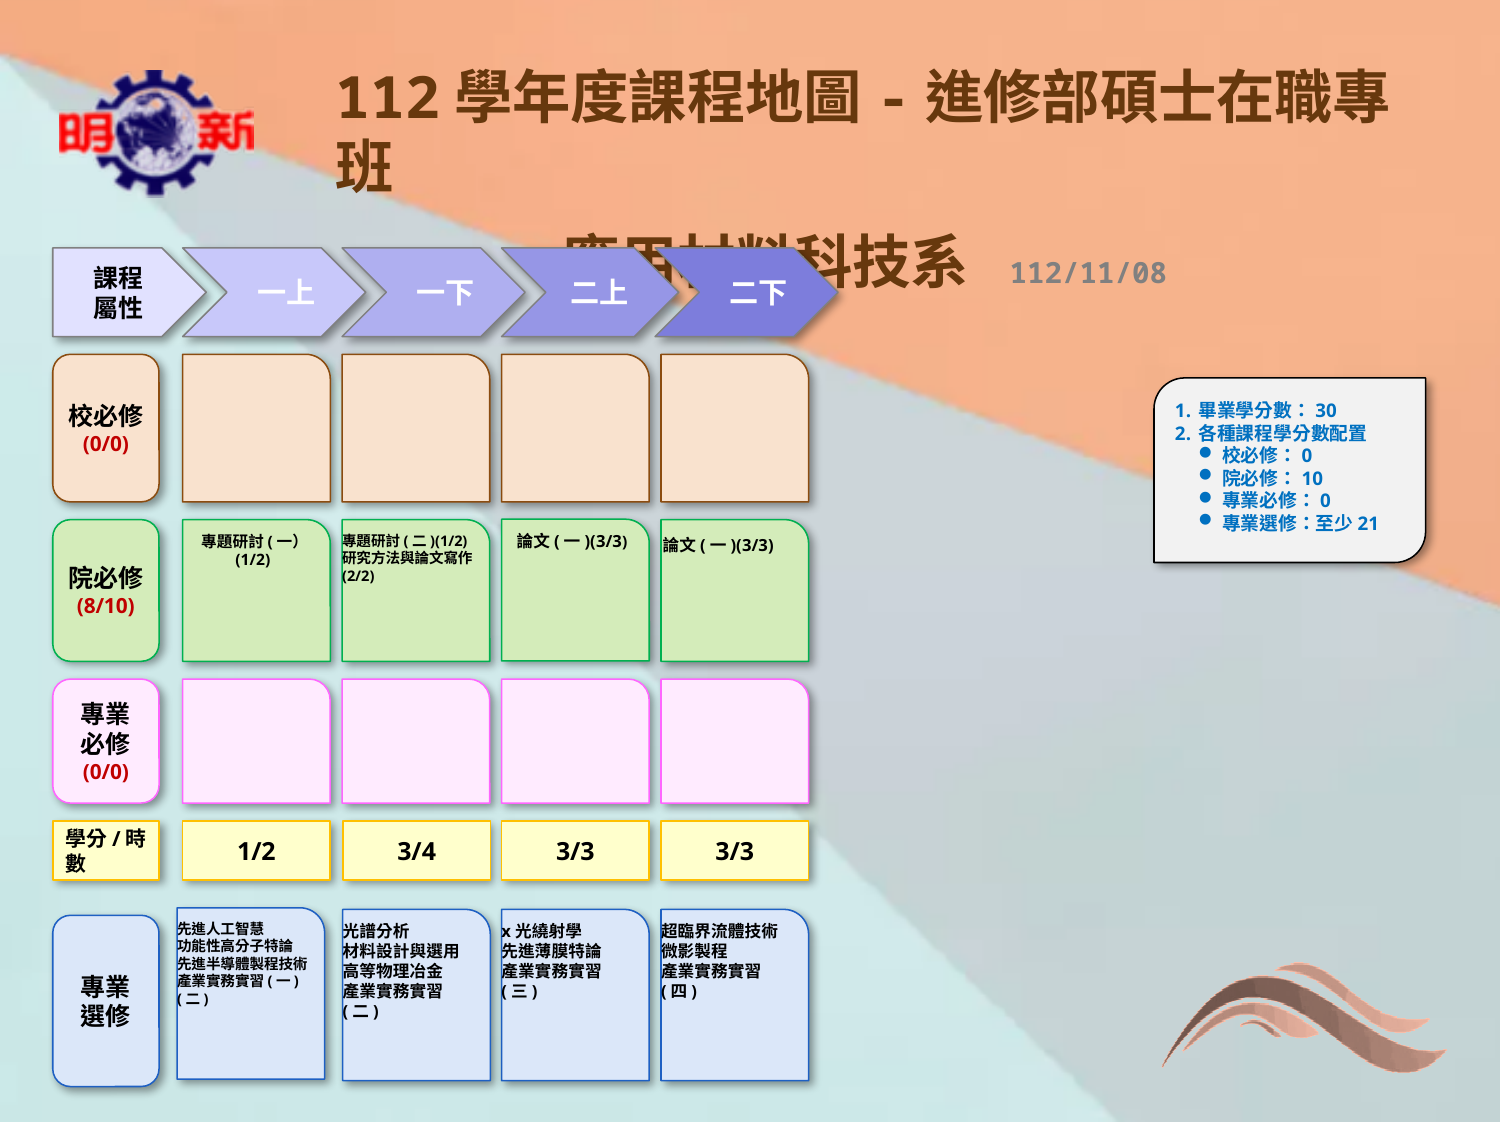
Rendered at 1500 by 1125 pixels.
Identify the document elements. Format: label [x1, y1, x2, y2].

text_box [52, 54, 1450, 1087]
picture [0, 0, 1500, 1122]
